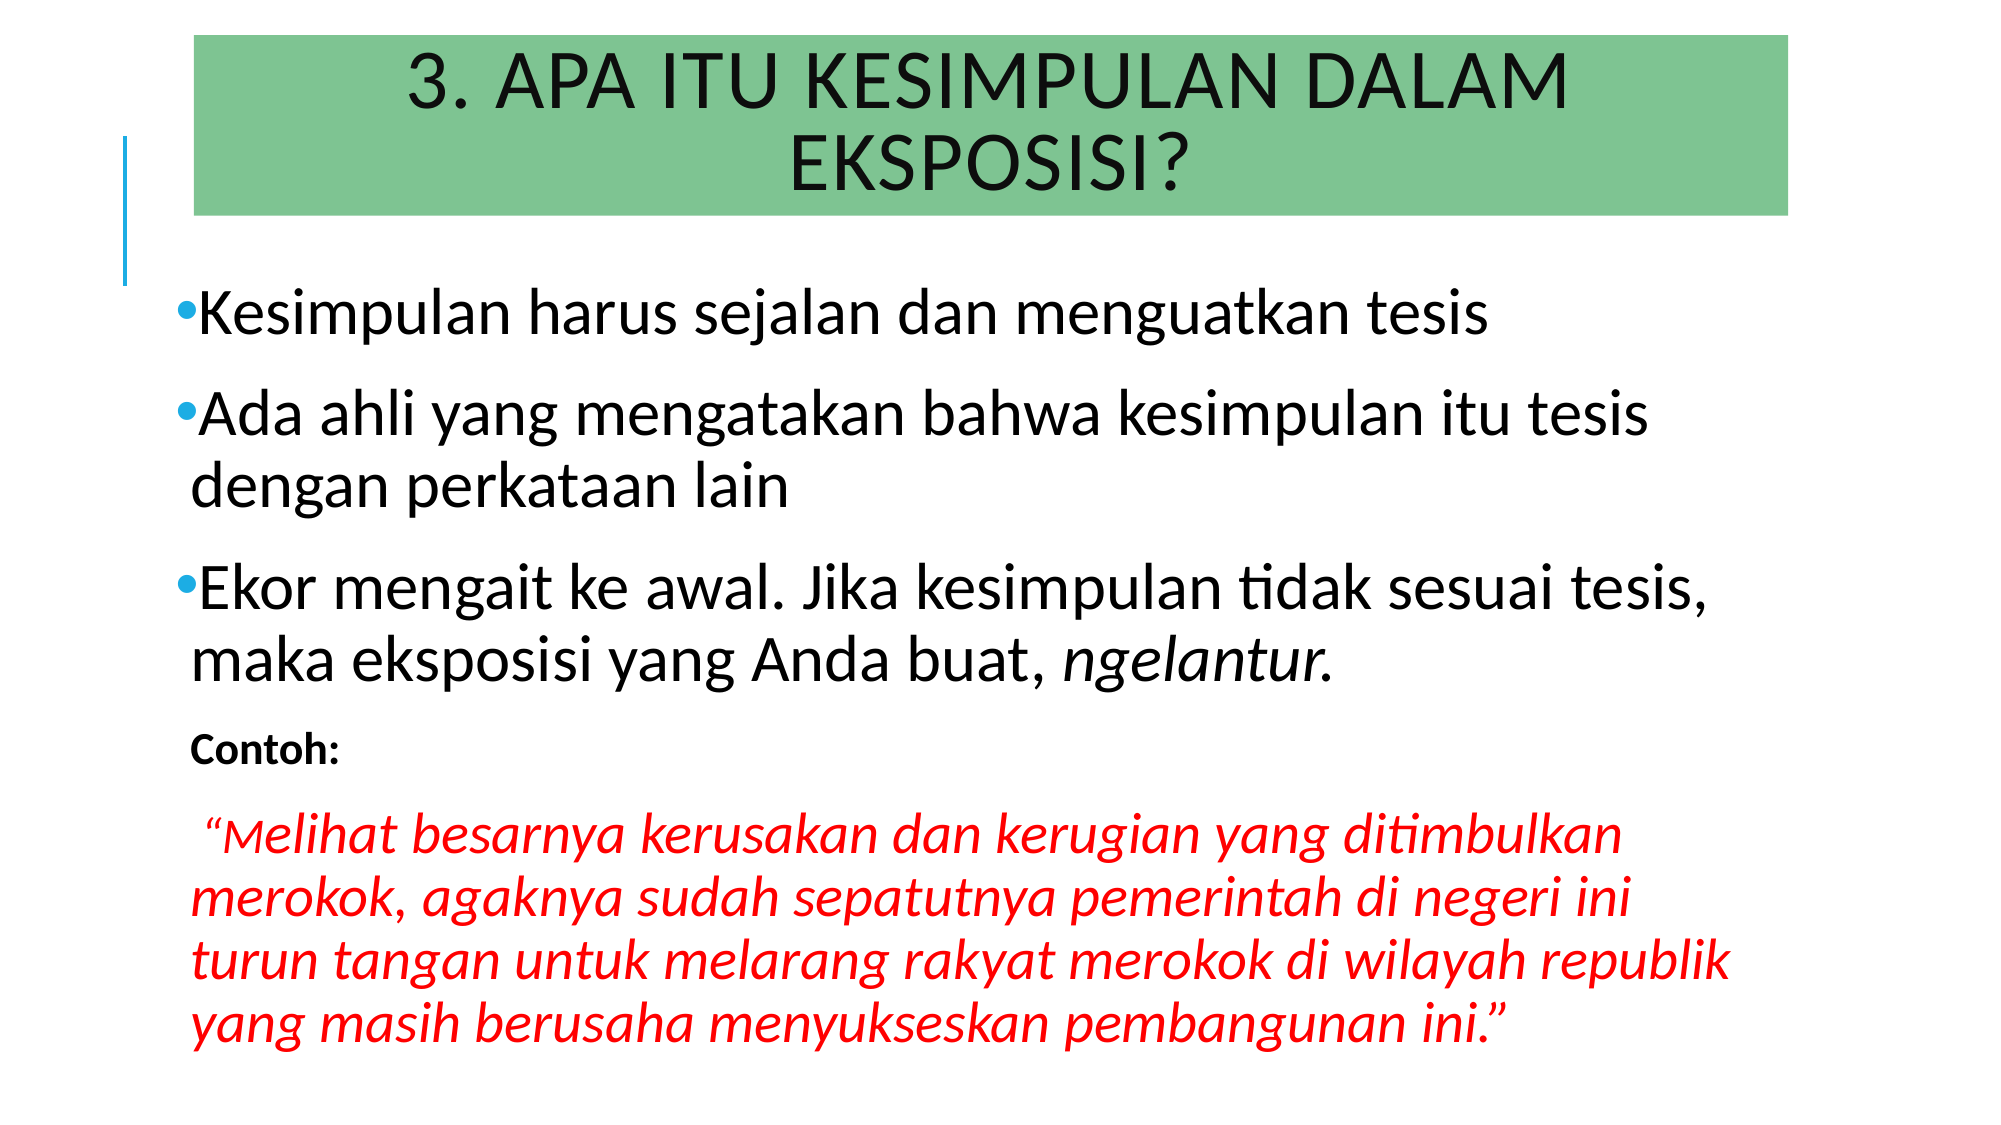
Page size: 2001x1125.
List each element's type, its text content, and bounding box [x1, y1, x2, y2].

title 3. Apa itu kesimpulan dalam eksposisi? [193, 35, 1789, 216]
list Kesimpulan harus sejalan dan menguatkan tesis Ada ahli yang mengatakan bahwa kesimpulan itu tesis dengan perkataan lain Ekor mengait ke awal. Jika kesimpulan tidak sesuai tesis, maka eksposisi yang Anda buat, ngelantur. Contoh: “Melihat besarnya kerusakan dan kerugian yang ditimbulkan merokok, agaknya sudah sepatutnya pemerintah di negeri ini turun tangan untuk melarang rakyat merokok di wilayah republik yang masih berusaha menyukseskan pembangunan ini.” [168, 269, 1763, 1095]
